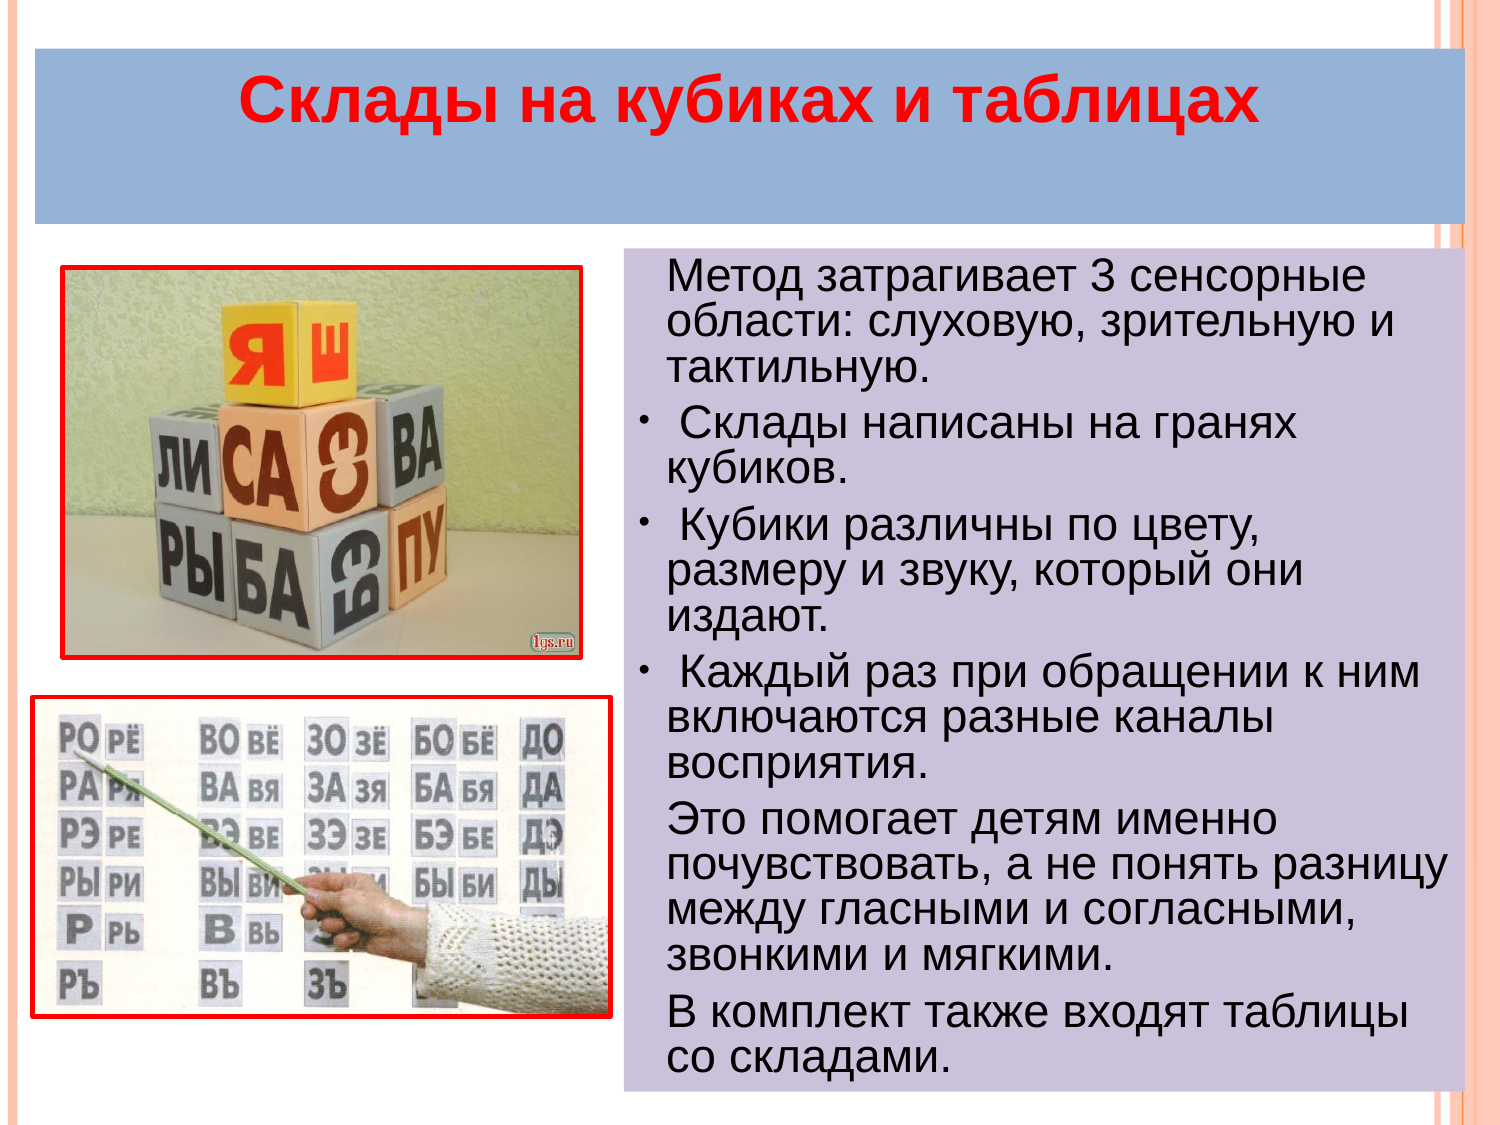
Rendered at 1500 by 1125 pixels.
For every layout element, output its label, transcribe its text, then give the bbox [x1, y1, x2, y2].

picture [34, 698, 609, 1015]
text_box Метод затрагивает 3 сенсорные области: слуховую, зрительную и тактильную. Склады написаны на гранях кубиков. Кубики различны по цвету, размеру и звуку, который они издают. Каждый раз при обращении к ним включаются разные каналы восприятия. Это помогает детям именно почувствовать, а не понять разницу между гласными и согласными, звонкими и мягкими. В комплект также входят таблицы со складами. [623, 248, 1465, 1092]
picture [64, 269, 579, 656]
text_box Склады на кубиках и таблицах [35, 48, 1465, 224]
